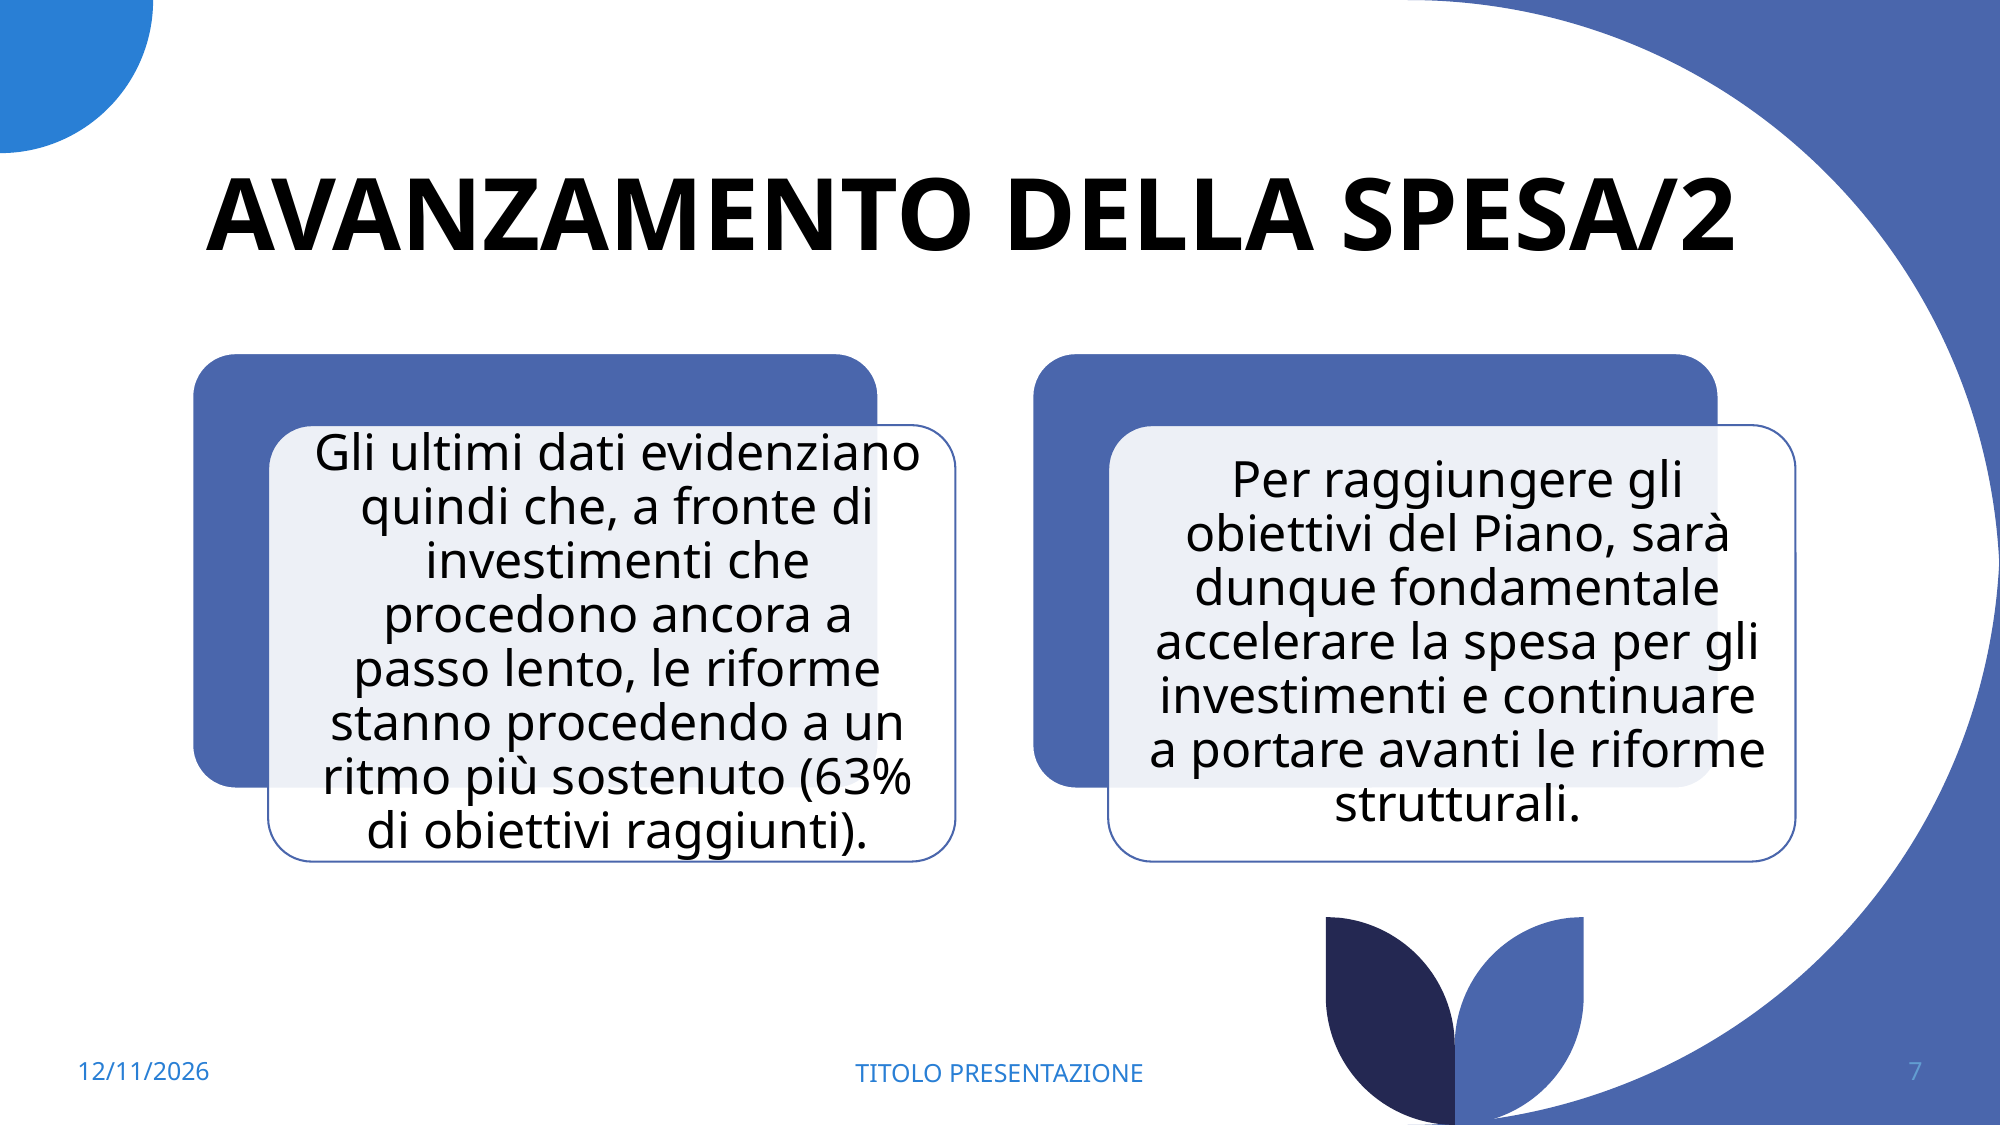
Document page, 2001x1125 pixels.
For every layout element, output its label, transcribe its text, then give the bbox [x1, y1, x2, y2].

title AVANZAMENTO DELLA SPESA/2 [191, 62, 1796, 280]
slide_number 7 [1665, 1042, 1938, 1103]
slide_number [62, 1042, 513, 1103]
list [191, 330, 1796, 884]
footer TITOLO PRESENTAZIONE [662, 1042, 1338, 1103]
